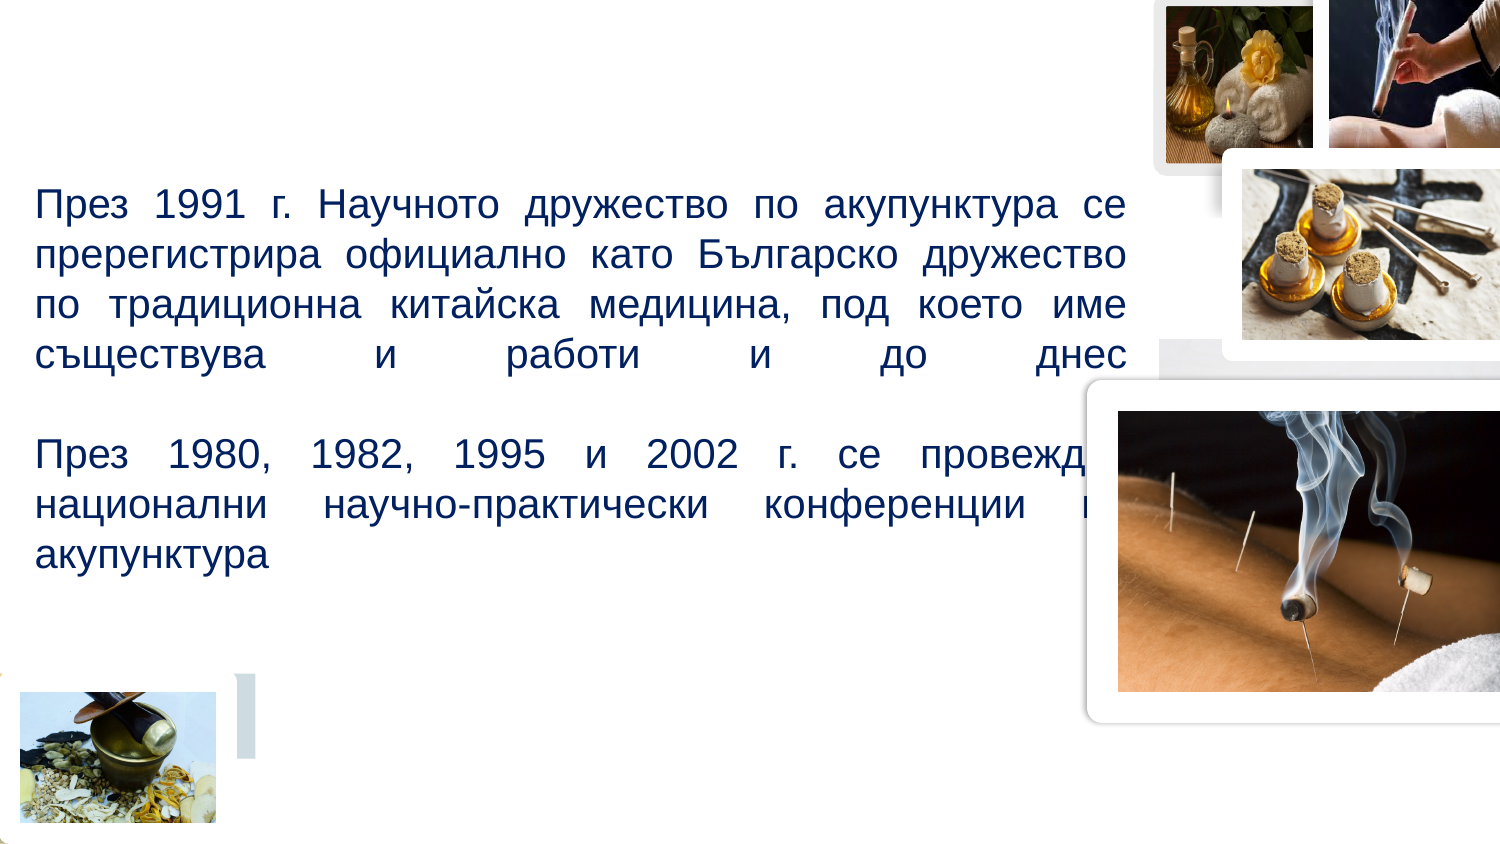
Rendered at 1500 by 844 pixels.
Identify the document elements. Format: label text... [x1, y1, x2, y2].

picture [1159, 0, 1500, 340]
picture [19, 691, 217, 823]
title През 1991 г. Научното дружество по акупунктура се пререгистрира официално като Българско дружество по традиционна китайска медицина, под което име съществува и работи и до днес През 1980, 1982, 1995 и 2002 г. се провеждат национални научно-практически конференции по акупунктура [19, 25, 1143, 692]
picture [1159, 339, 1500, 380]
picture [1117, 410, 1500, 693]
